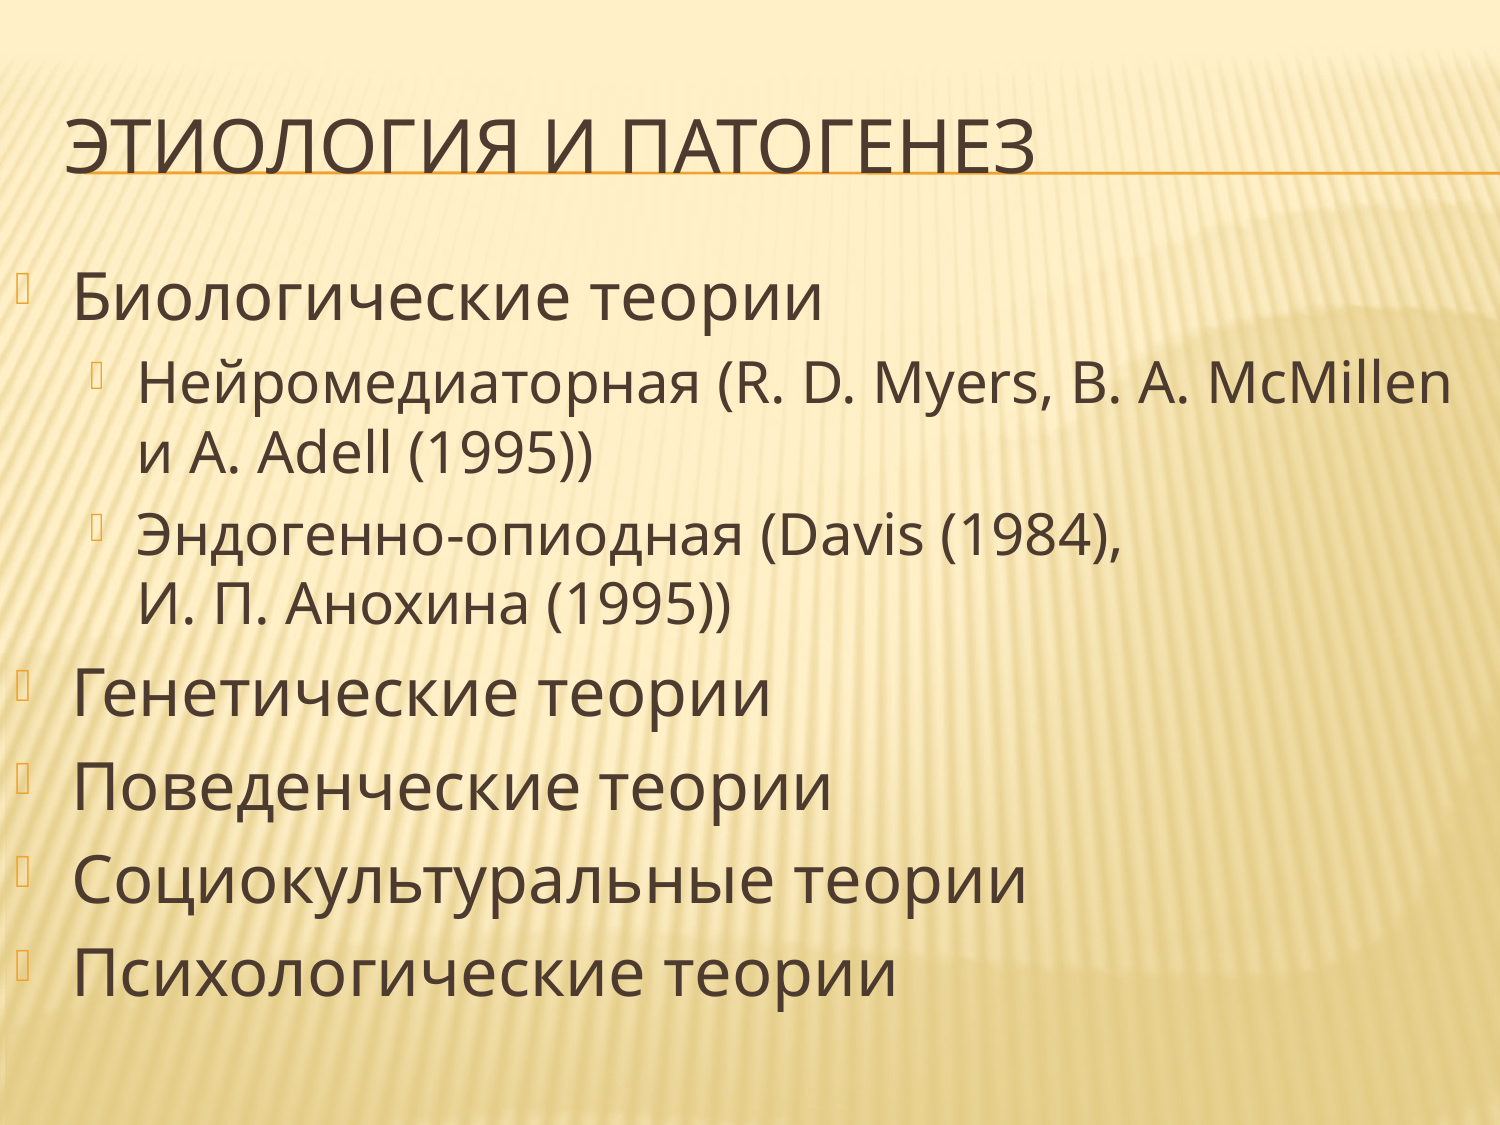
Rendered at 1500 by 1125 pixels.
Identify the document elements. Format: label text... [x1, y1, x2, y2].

list Биологические теории Нейромедиаторная (R. D. Myers, B. A. McMillen и A. Adell (1995)) Эндогенно-опиодная (Davis (1984), И. П. Анохина (1995)) Генетические теории Поведенческие теории Социокультуральные теории Психологические теории [0, 246, 1500, 1125]
title Этиология и патогенез [50, 75, 1475, 213]
